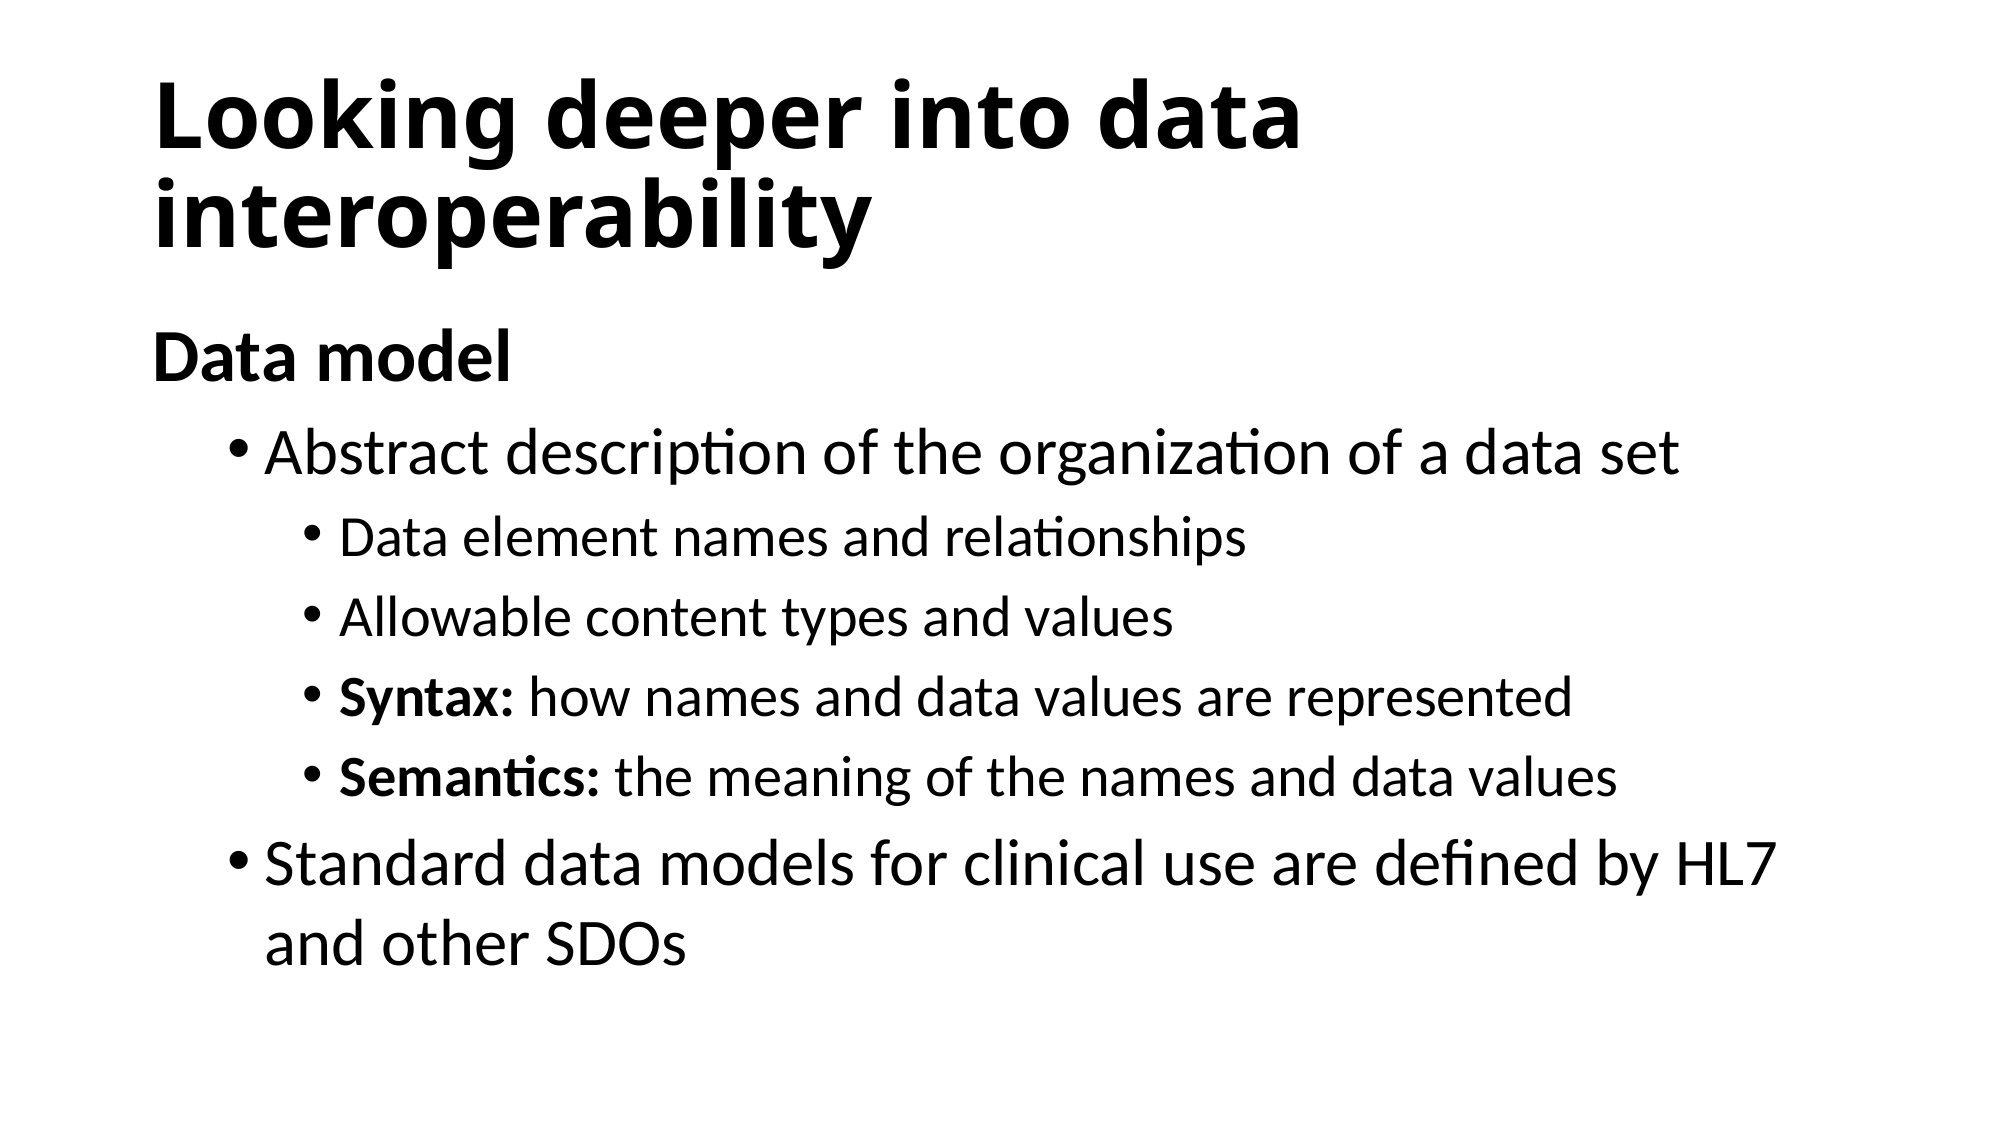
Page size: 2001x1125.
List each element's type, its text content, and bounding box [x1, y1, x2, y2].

list Data model Abstract description of the organization of a data set Data element names and relationships Allowable content types and values Syntax: how names and data values are represented Semantics: the meaning of the names and data values Standard data models for clinical use are defined by HL7 and other SDOs [137, 299, 1863, 1049]
title Looking deeper into data interoperability [137, 59, 1863, 278]
